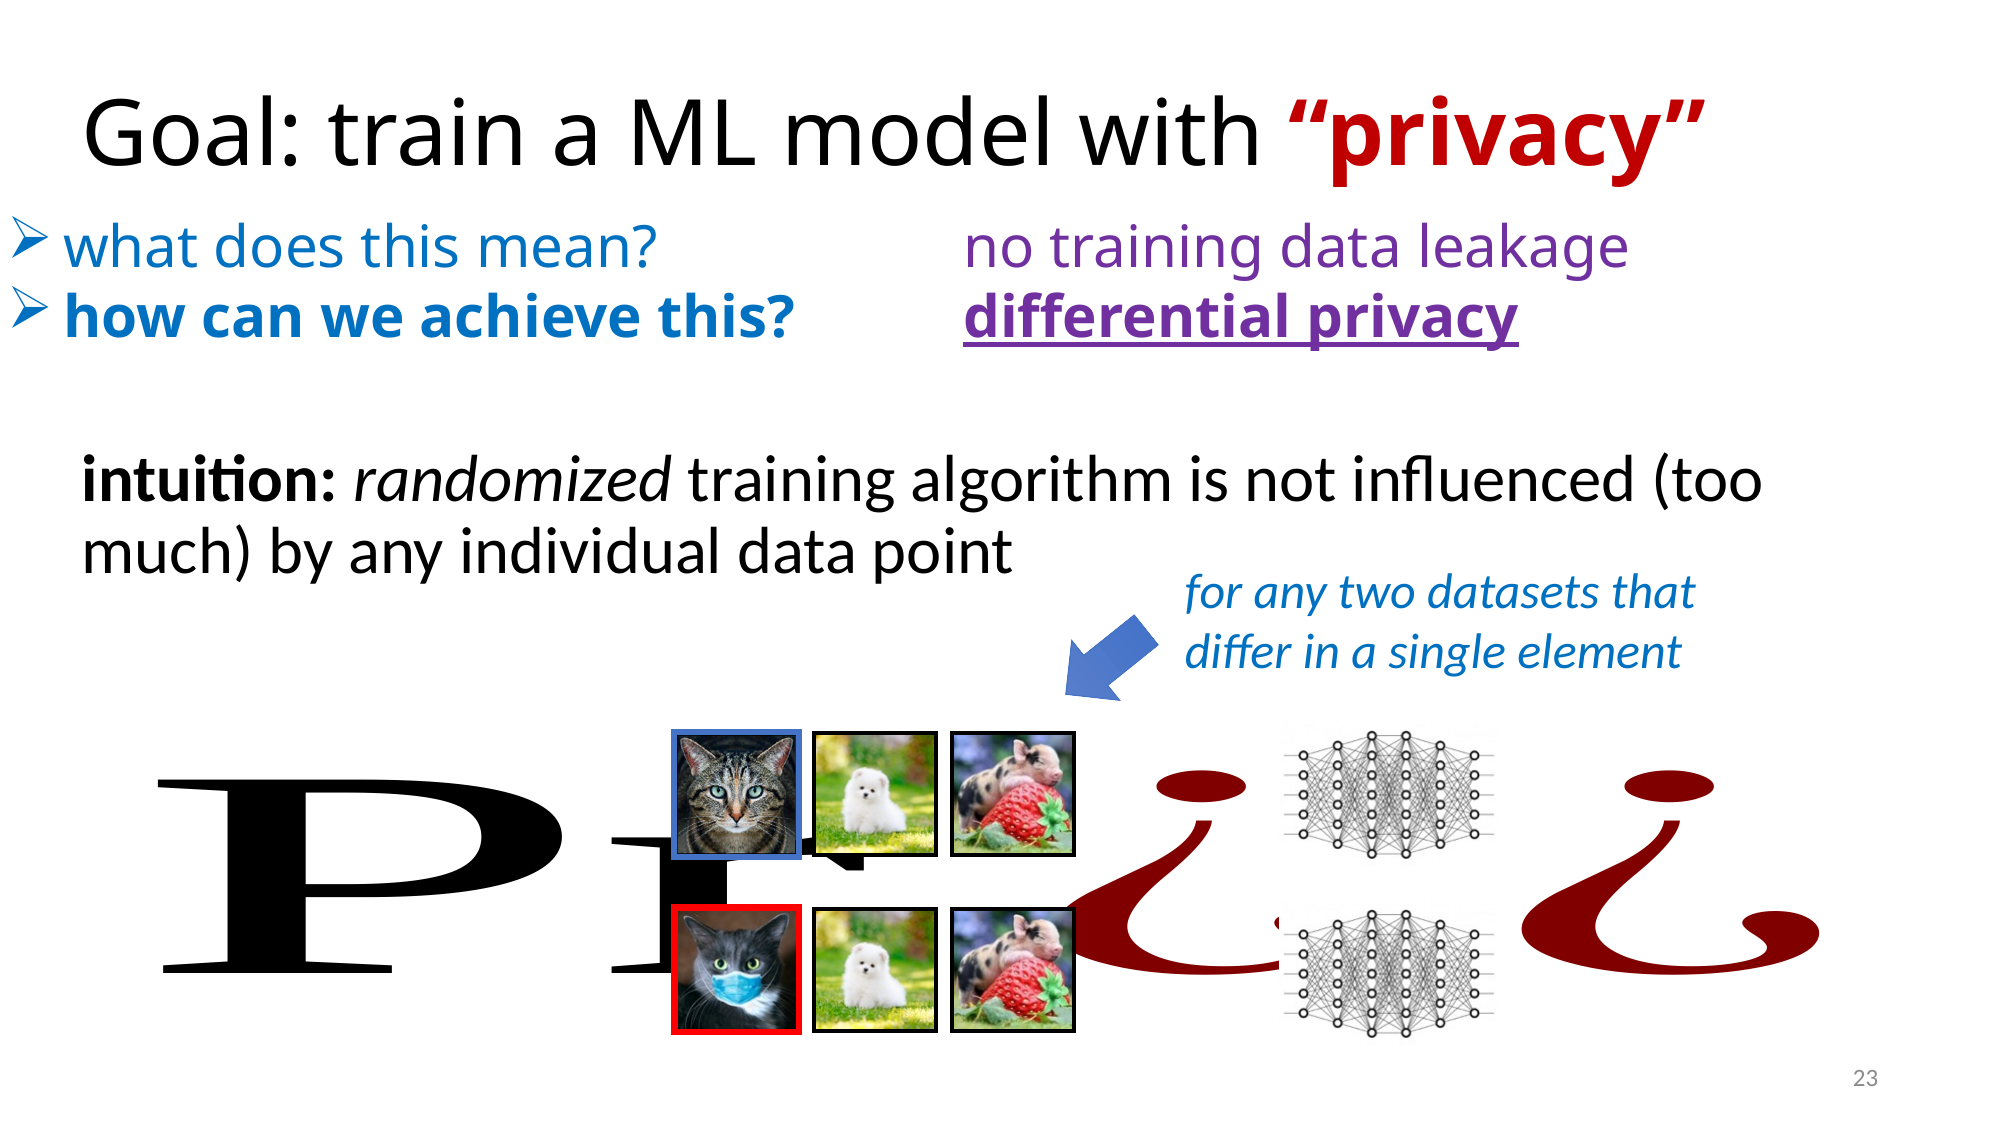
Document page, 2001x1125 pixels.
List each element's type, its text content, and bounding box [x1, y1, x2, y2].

slide_number 23 [1708, 1046, 1894, 1106]
picture [953, 910, 1073, 1029]
text_box what does this mean? no training data leakage how can we achieve this? differential privacy [0, 201, 1645, 357]
picture [815, 735, 934, 854]
picture [1279, 900, 1499, 1047]
picture [953, 735, 1073, 854]
list intuition: randomized training algorithm is not influenced (too much) by any individual data point [66, 436, 1894, 654]
text_box [1065, 614, 1159, 701]
picture [677, 910, 796, 1029]
picture [676, 735, 796, 854]
text_box for any two datasets that differ in a single element [1169, 551, 1798, 687]
picture [815, 910, 934, 1029]
title Goal: train a ML model with “privacy” [66, 78, 1938, 297]
picture [1279, 721, 1499, 868]
